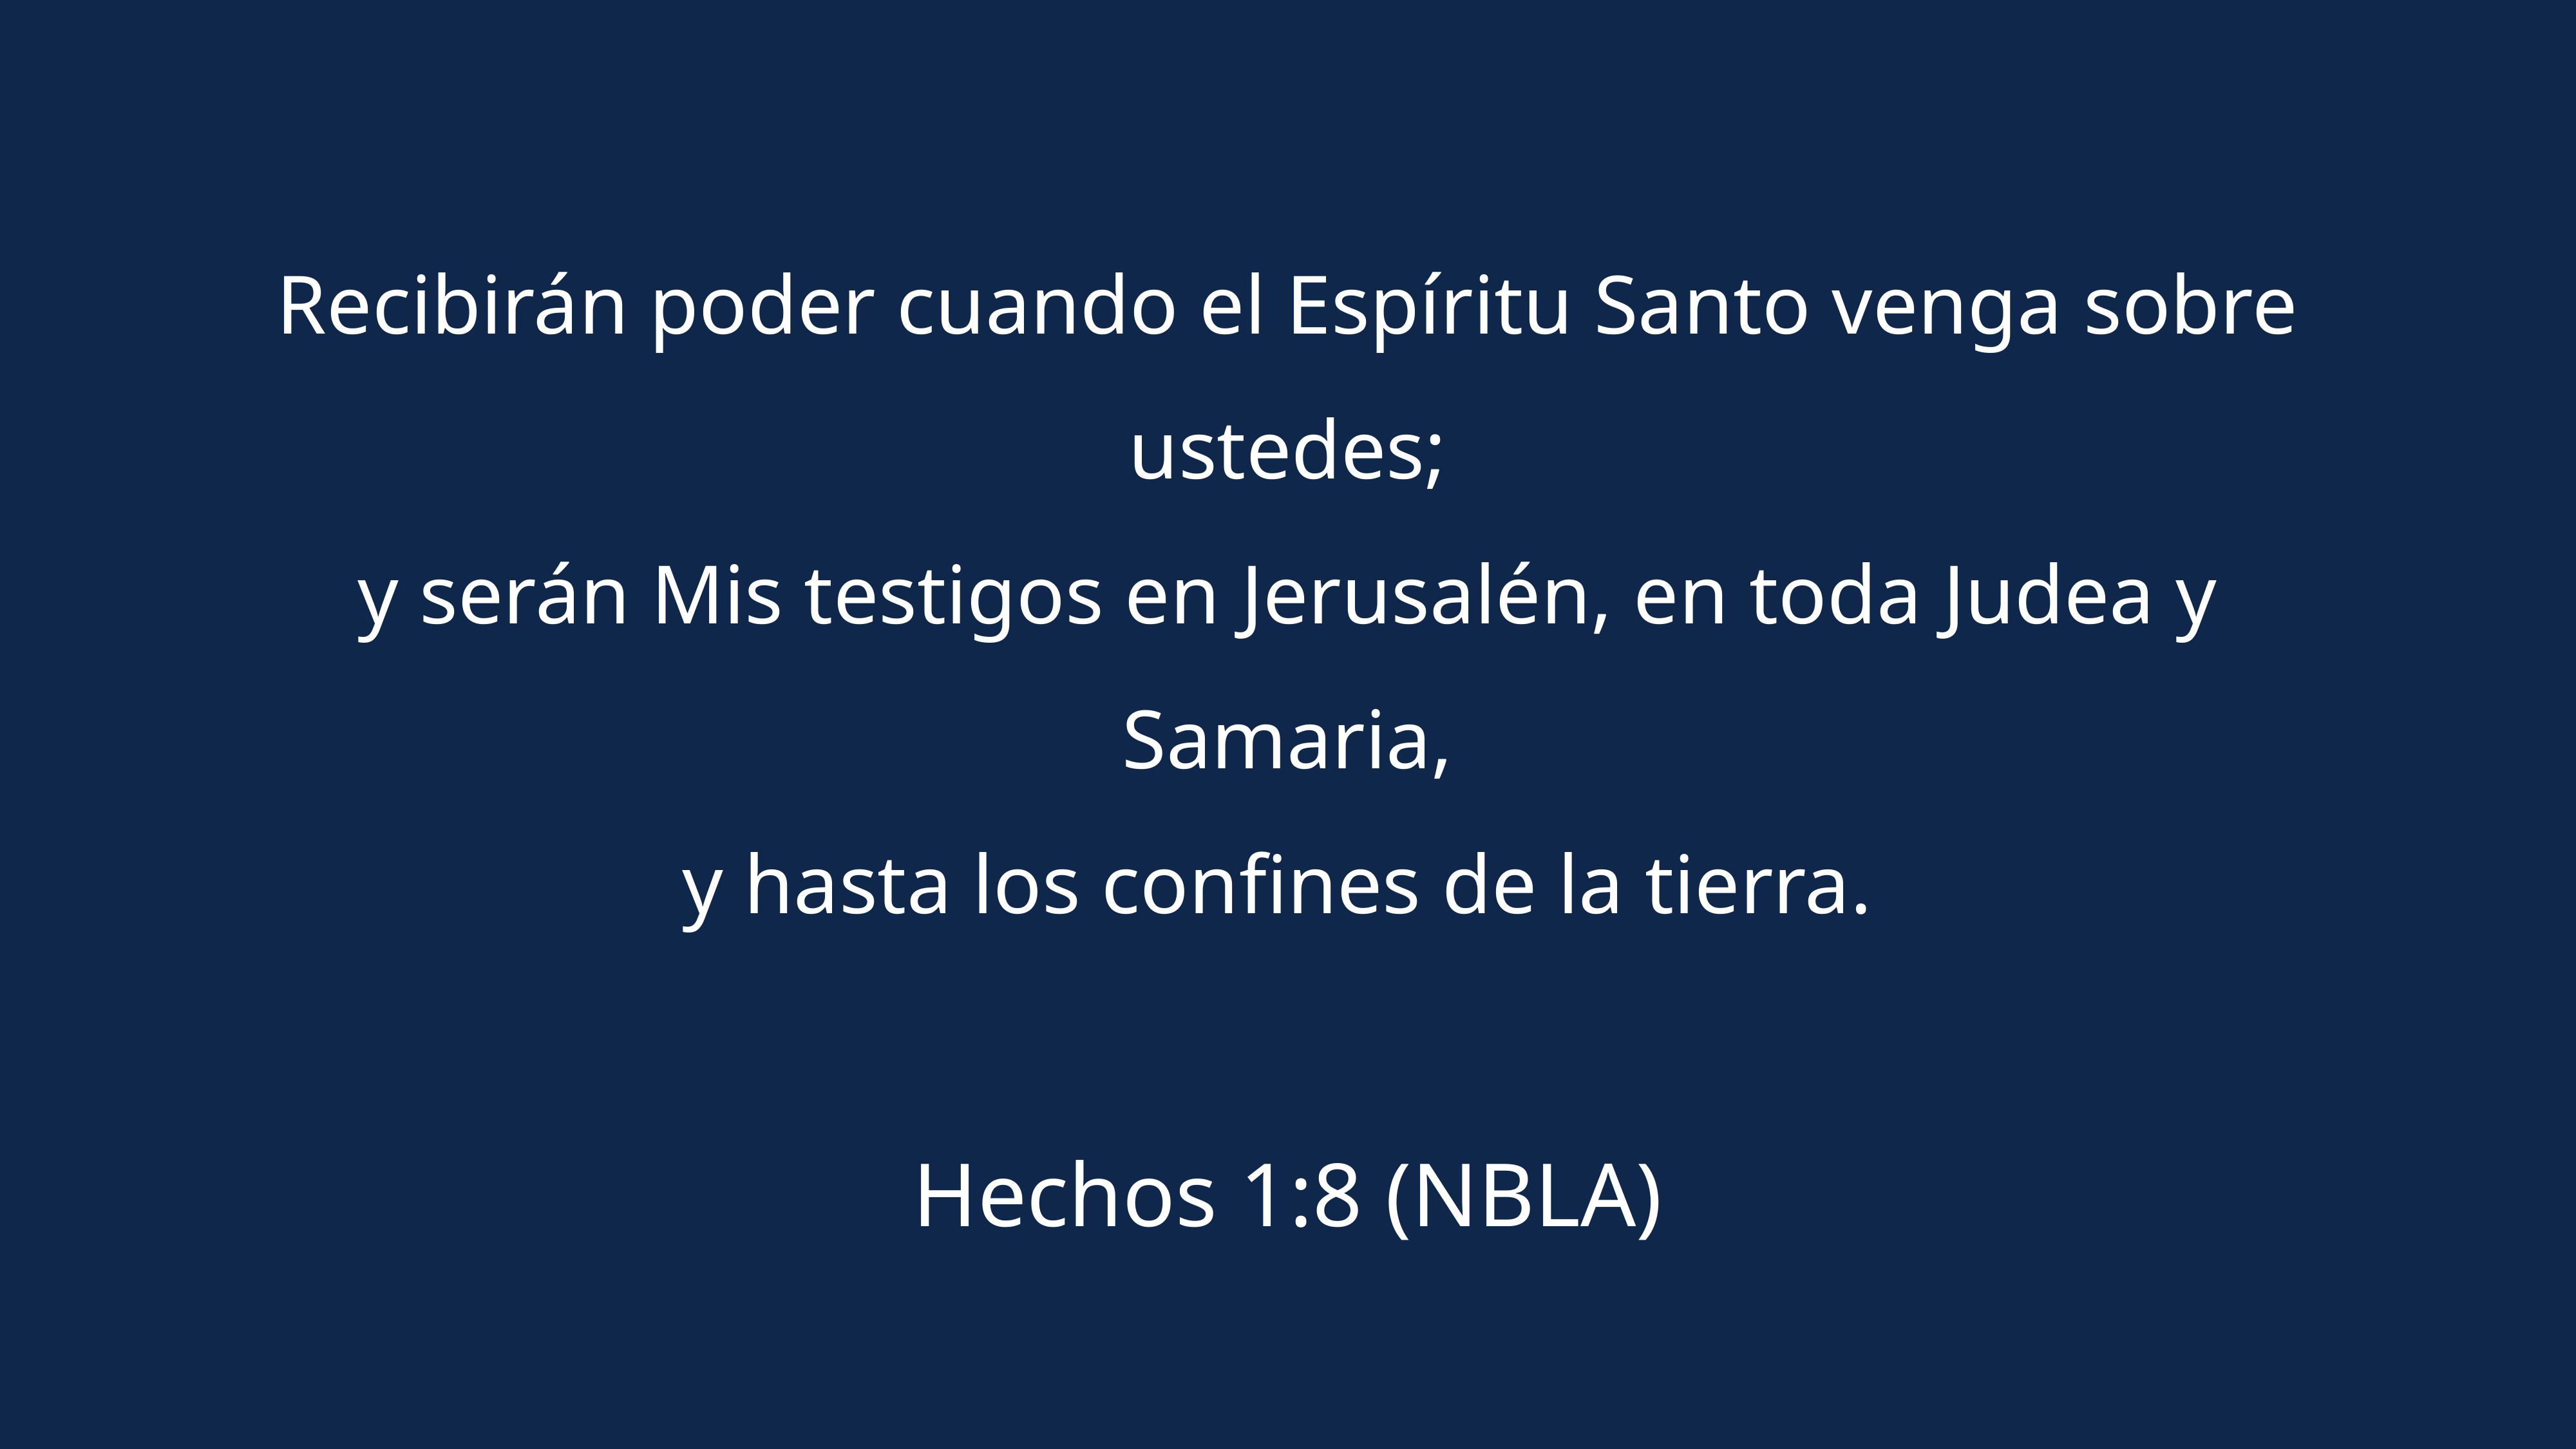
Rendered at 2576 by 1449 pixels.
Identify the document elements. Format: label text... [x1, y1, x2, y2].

title Recibirán poder cuando el Espíritu Santo venga sobre ustedes; y serán Mis testigos en Jerusalén, en toda Judea y Samaria, y hasta los confines de la tierra. Hechos 1:8 (NBLA) [236, 169, 2340, 1280]
